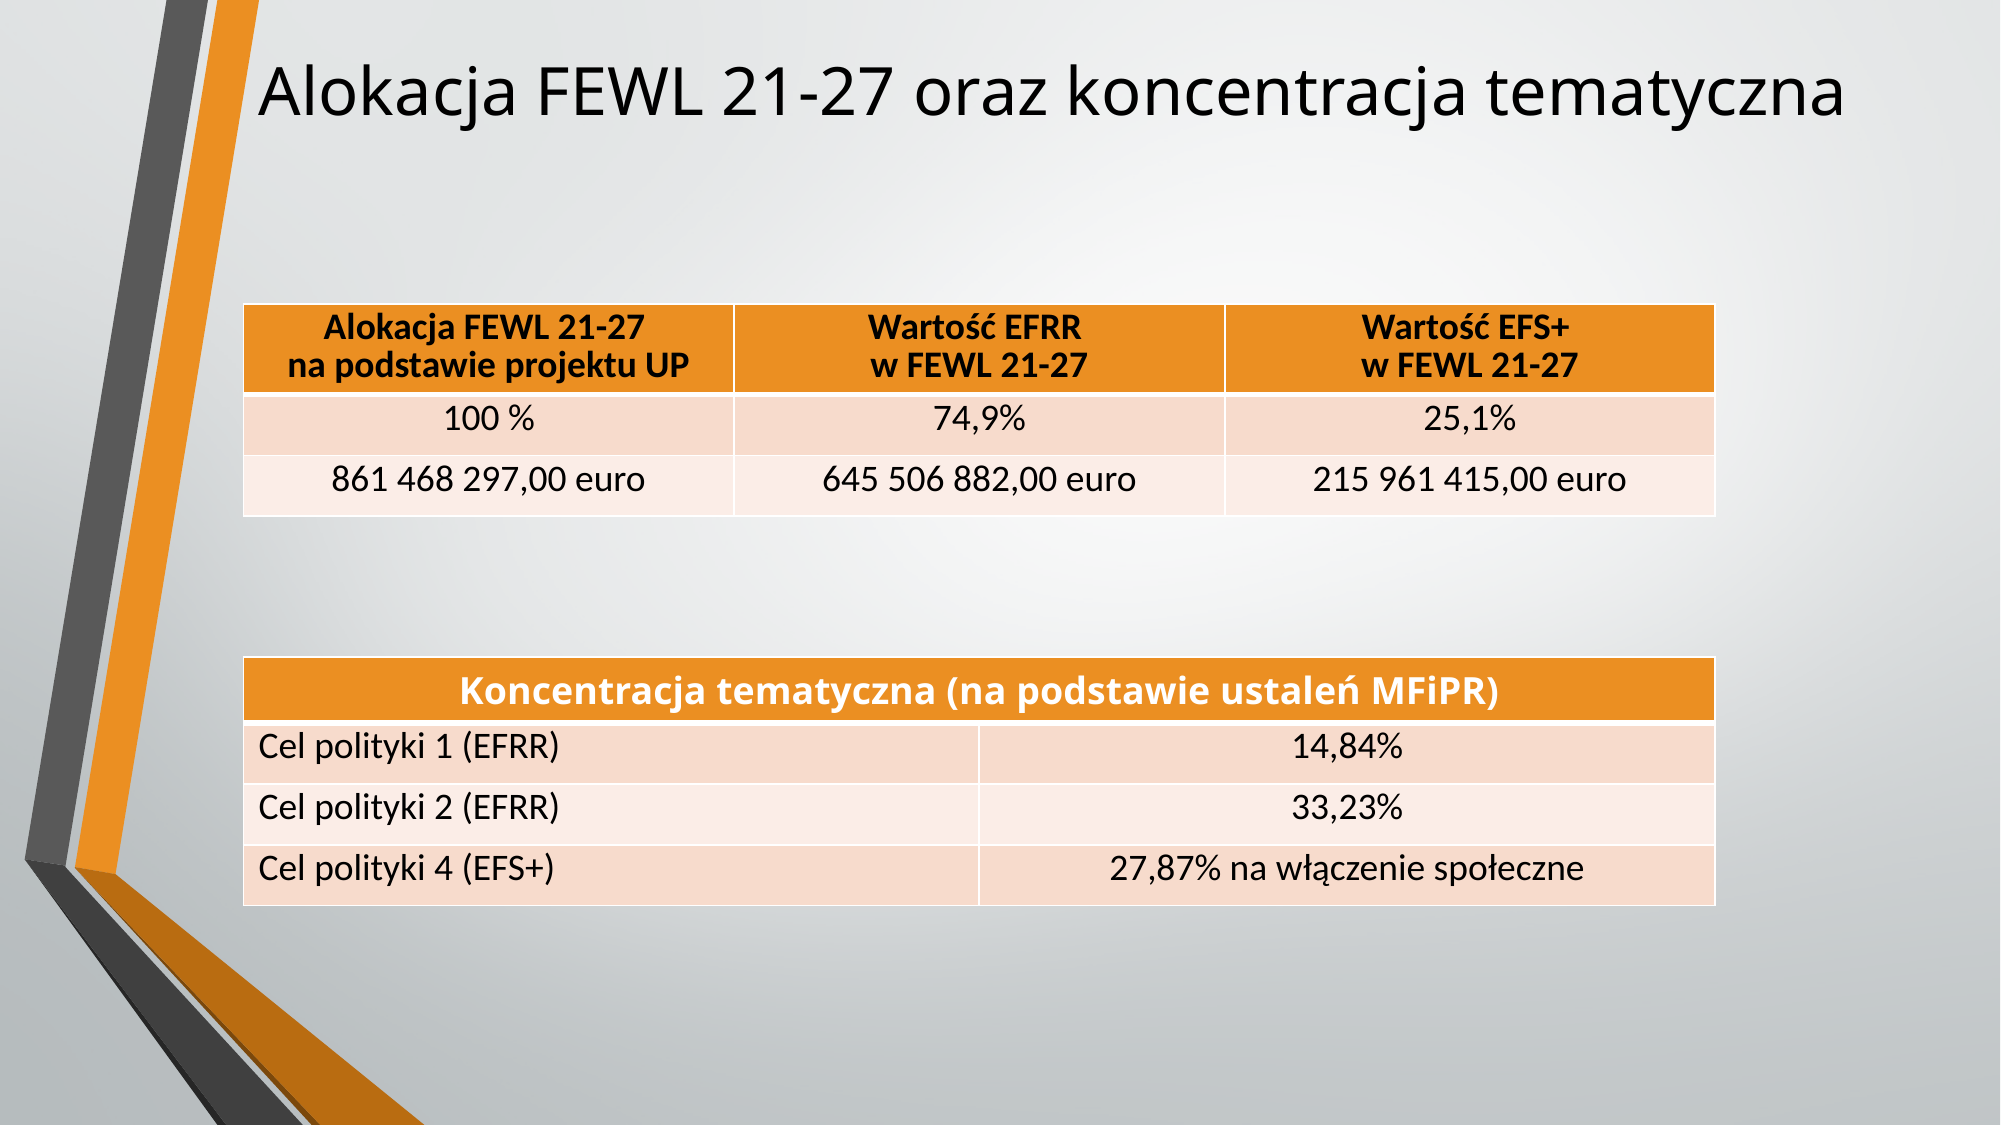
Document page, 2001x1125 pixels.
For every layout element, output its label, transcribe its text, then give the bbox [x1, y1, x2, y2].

table_header Wartość EFRR w FEWL 21-27 [735, 305, 1224, 392]
table_cell Cel polityki 4 (EFS+) [244, 846, 978, 905]
table_cell 27,87% na włączenie społeczne [980, 846, 1714, 905]
table_cell 14,84% [980, 726, 1714, 783]
table_cell Cel polityki 2 (EFRR) [244, 785, 978, 844]
table_cell 215 961 415,00 euro [1226, 456, 1714, 515]
table_cell 74,9% [735, 397, 1224, 455]
table_header Koncentracja tematyczna (na podstawie ustaleń MFiPR) [244, 658, 1714, 720]
title Alokacja FEWL 21-27 oraz koncentracja tematyczna [243, 0, 1944, 178]
table_cell 861 468 297,00 euro [244, 456, 733, 515]
table_header Wartość EFS+ w FEWL 21-27 [1226, 305, 1714, 392]
table_header Alokacja FEWL 21-27 na podstawie projektu UP [244, 305, 733, 392]
table_cell 25,1% [1226, 397, 1714, 455]
table_cell 33,23% [980, 785, 1714, 844]
table_cell Cel polityki 1 (EFRR) [244, 726, 978, 783]
table_cell 100 % [244, 397, 733, 455]
table_cell 645 506 882,00 euro [735, 456, 1224, 515]
